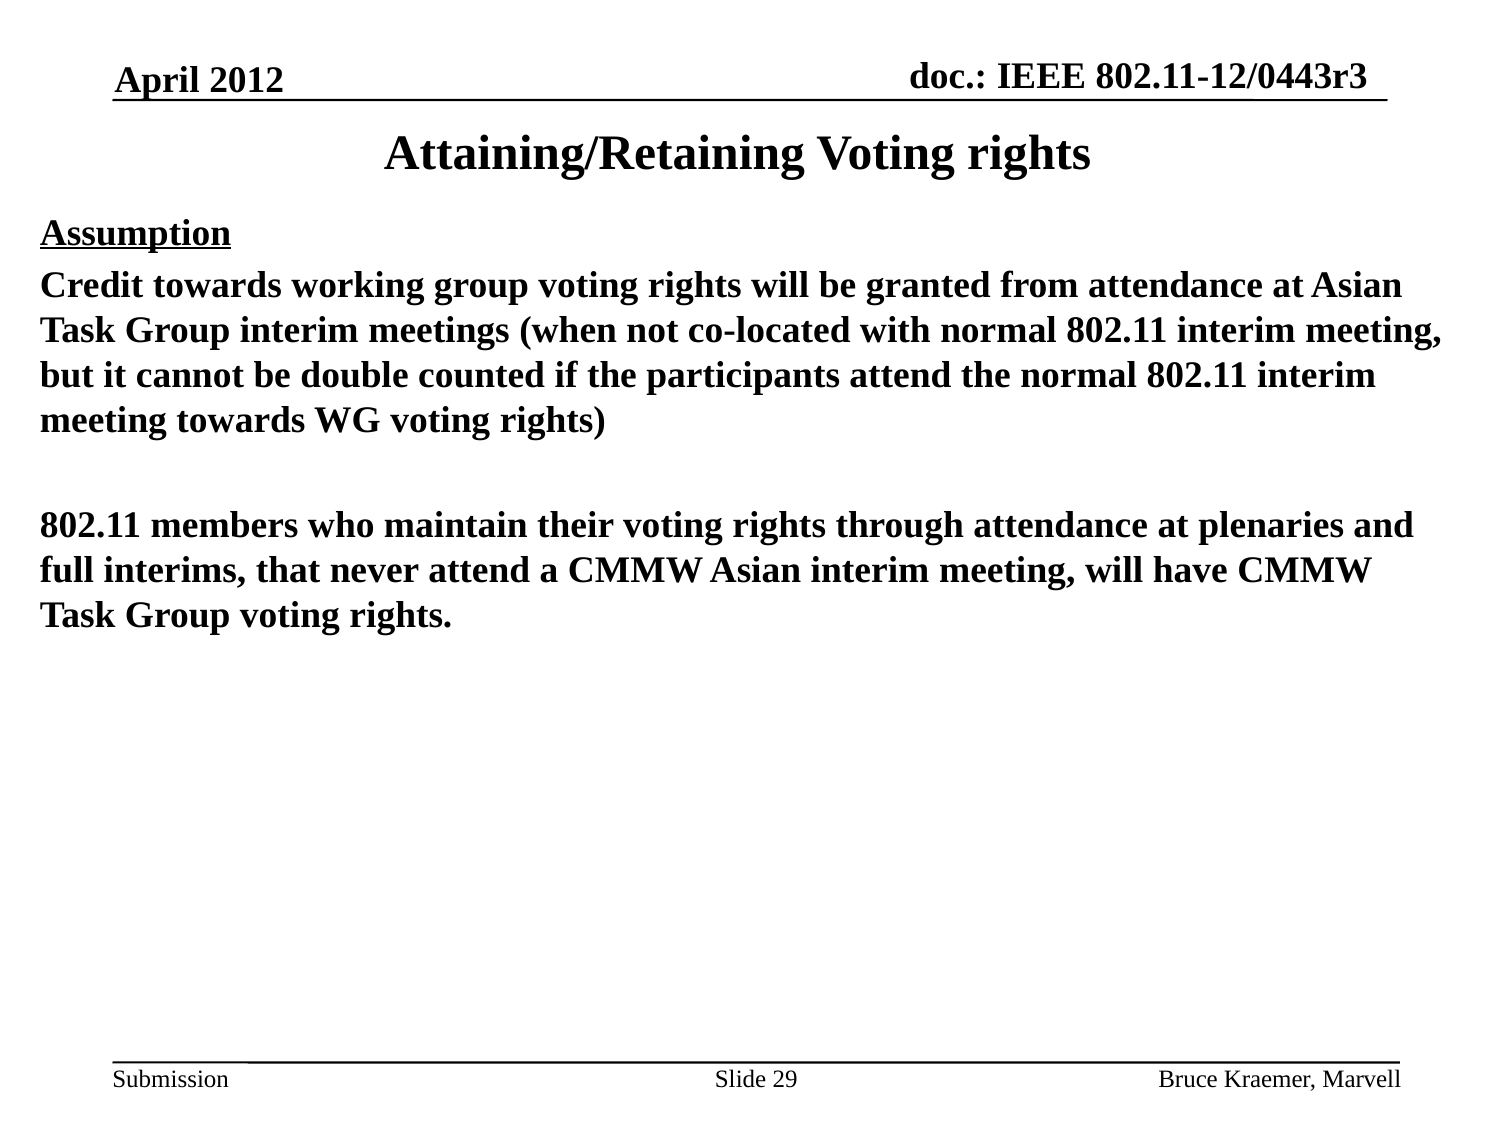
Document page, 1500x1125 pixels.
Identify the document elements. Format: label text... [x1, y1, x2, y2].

slide_number Slide 29 [712, 1062, 800, 1093]
footer Bruce Kraemer, Marvell [1079, 1062, 1402, 1093]
list Assumption Credit towards working group voting rights will be granted from attendance at Asian Task Group interim meetings (when not co-located with normal 802.11 interim meeting, but it cannot be double counted if the participants attend the normal 802.11 interim meeting towards WG voting rights) 802.11 members who maintain their voting rights through attendance at plenaries and full interims, that never attend a CMMW Asian interim meeting, will have CMMW Task Group voting rights. [24, 199, 1463, 1001]
title Attaining/Retaining Voting rights [12, 112, 1463, 188]
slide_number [114, 54, 309, 100]
